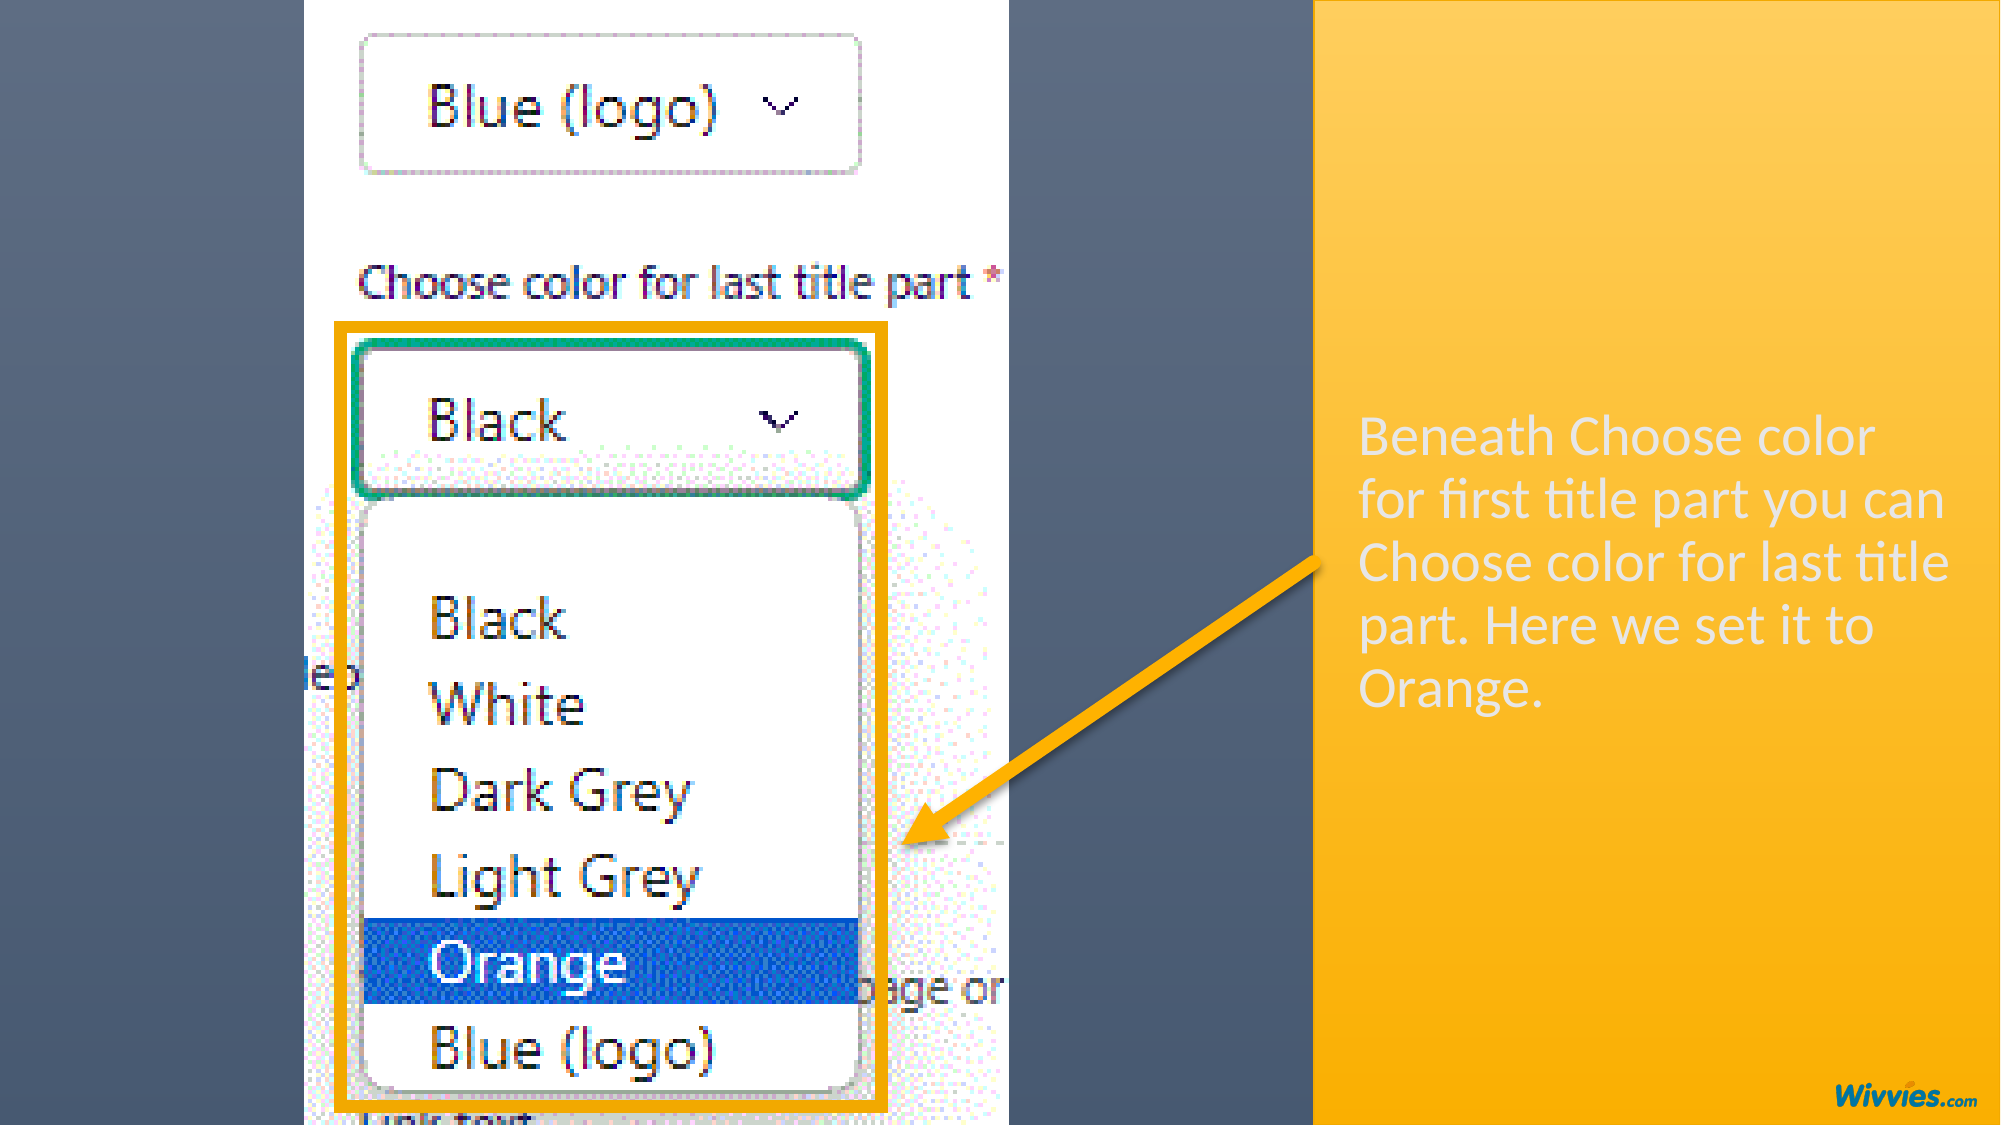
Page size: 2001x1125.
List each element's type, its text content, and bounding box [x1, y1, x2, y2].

list Beneath Choose color for first title part you can Choose color for last title part. Here we set it to Orange. [1314, 0, 2000, 1125]
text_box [901, 562, 1314, 845]
picture [0, 0, 1314, 1125]
